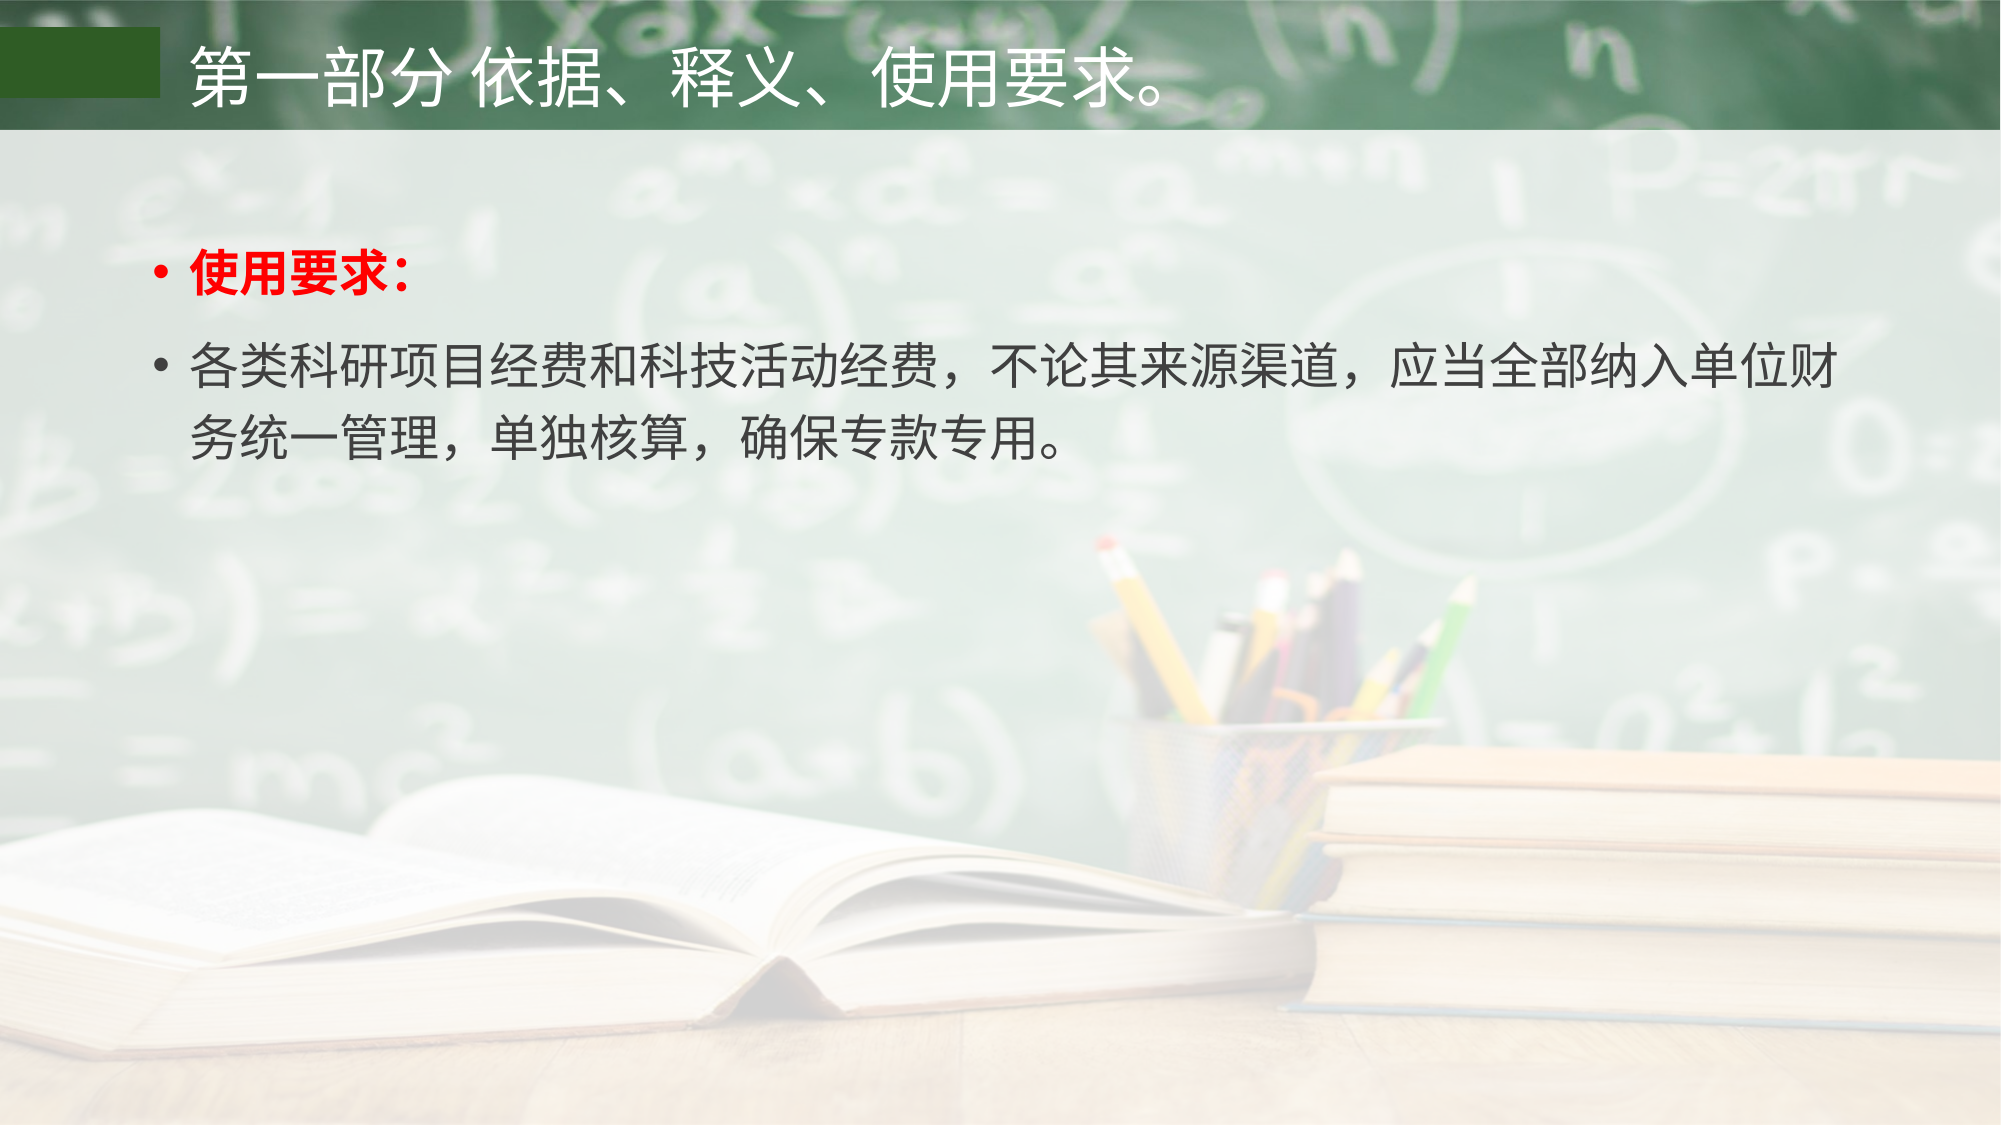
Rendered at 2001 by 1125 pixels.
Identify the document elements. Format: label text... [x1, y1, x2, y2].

title 第一部分 依据、释义、使用要求。 [173, 12, 1863, 125]
picture [0, 0, 2001, 1125]
list 使用要求： 各类科研项目经费和科技活动经费，不论其来源渠道，应当全部纳入单位财务统一管理，单独核算，确保专款专用。 [137, 221, 1863, 973]
